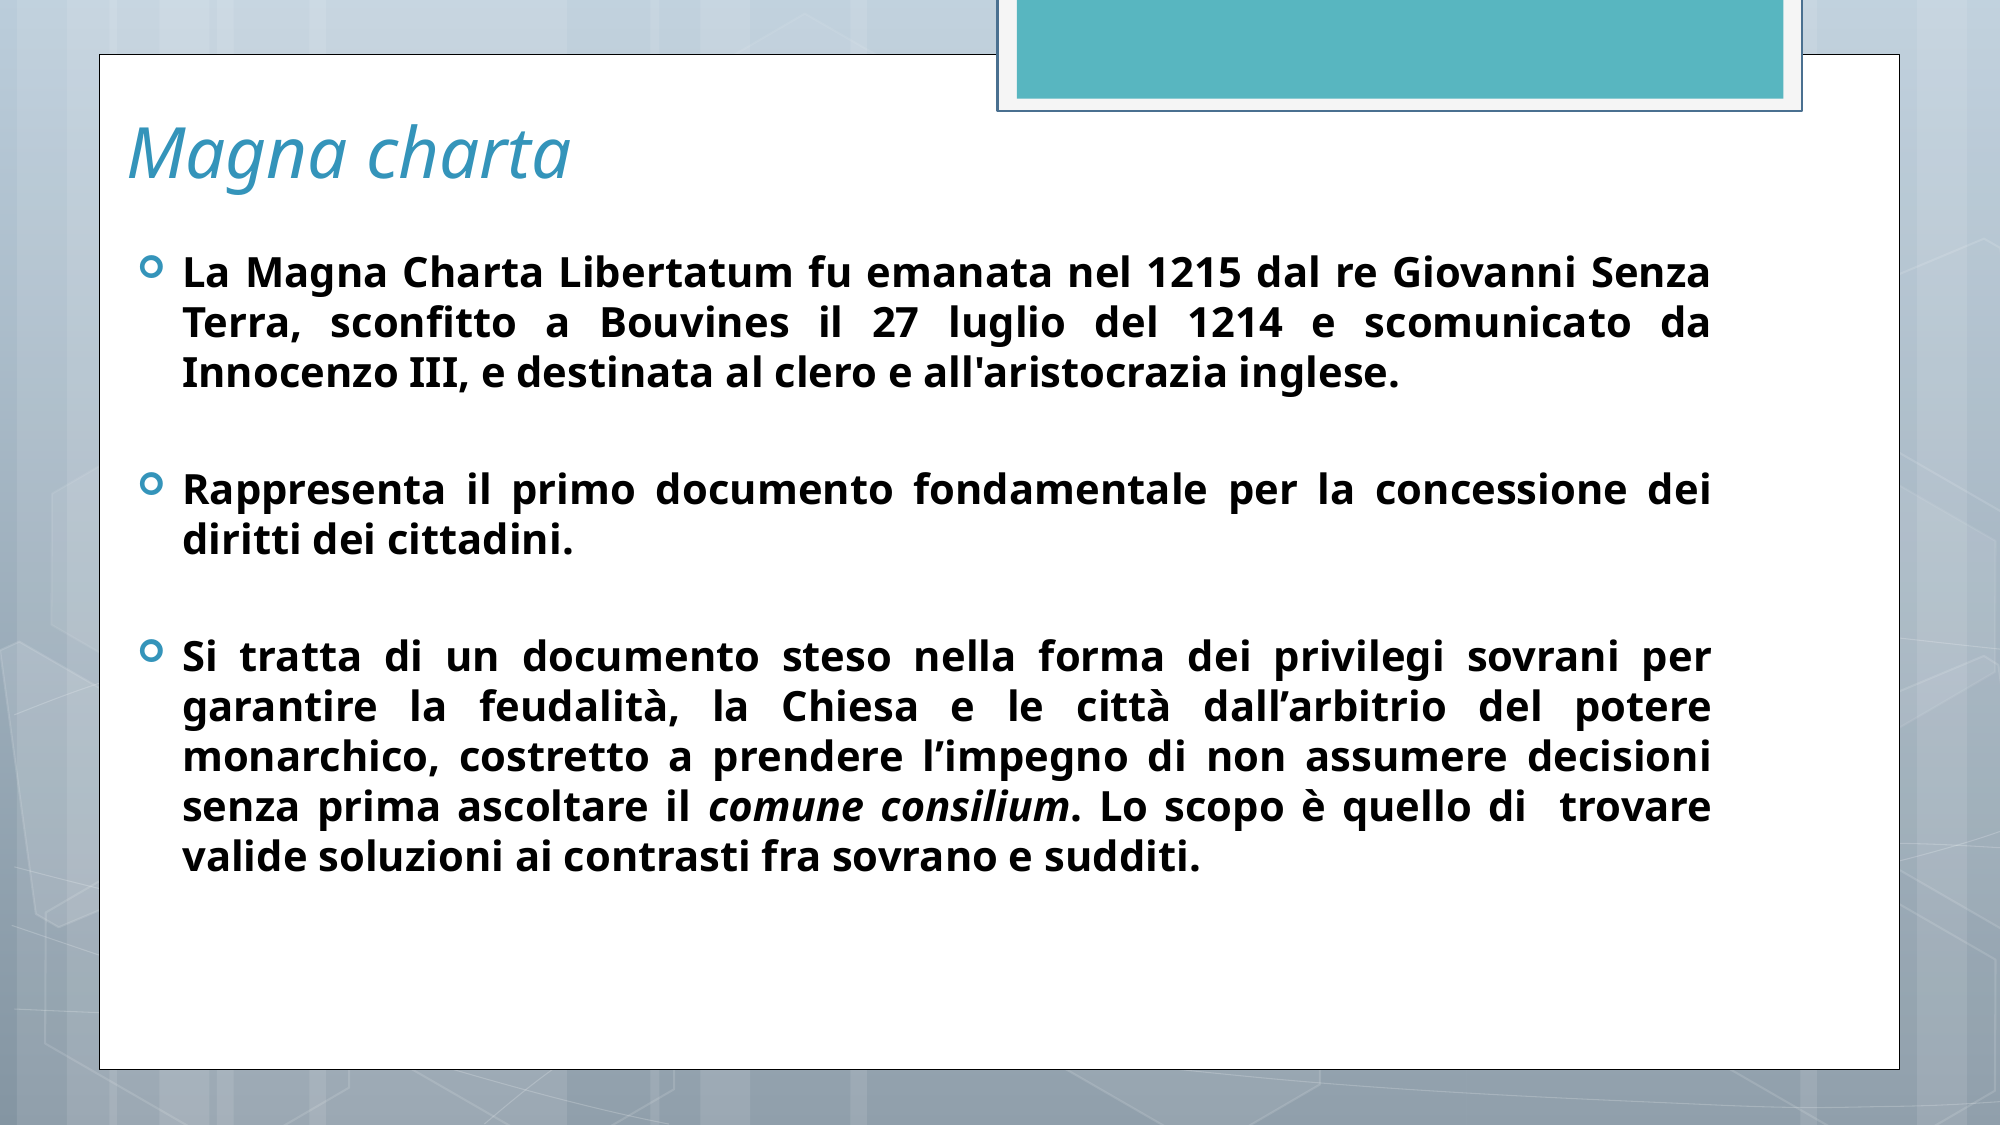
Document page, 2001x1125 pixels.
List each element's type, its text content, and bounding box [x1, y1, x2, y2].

list La Magna Charta Libertatum fu emanata nel 1215 dal re Giovanni Senza Terra, sconfitto a Bouvines il 27 luglio del 1214 e scomunicato da Innocenzo III, e destinata al clero e all'aristocrazia inglese. Rappresenta il primo documento fondamentale per la concessione dei diritti dei cittadini. Si tratta di un documento steso nella forma dei privilegi sovrani per garantire la feudalità, la Chiesa e le città dall’arbitrio del potere monarchico, costretto a prendere l’impegno di non assumere decisioni senza prima ascoltare il comune consilium. Lo scopo è quello di trovare valide soluzioni ai contrasti fra sovrano e sudditi. [111, 238, 1729, 992]
title Magna charta [111, 99, 1522, 200]
